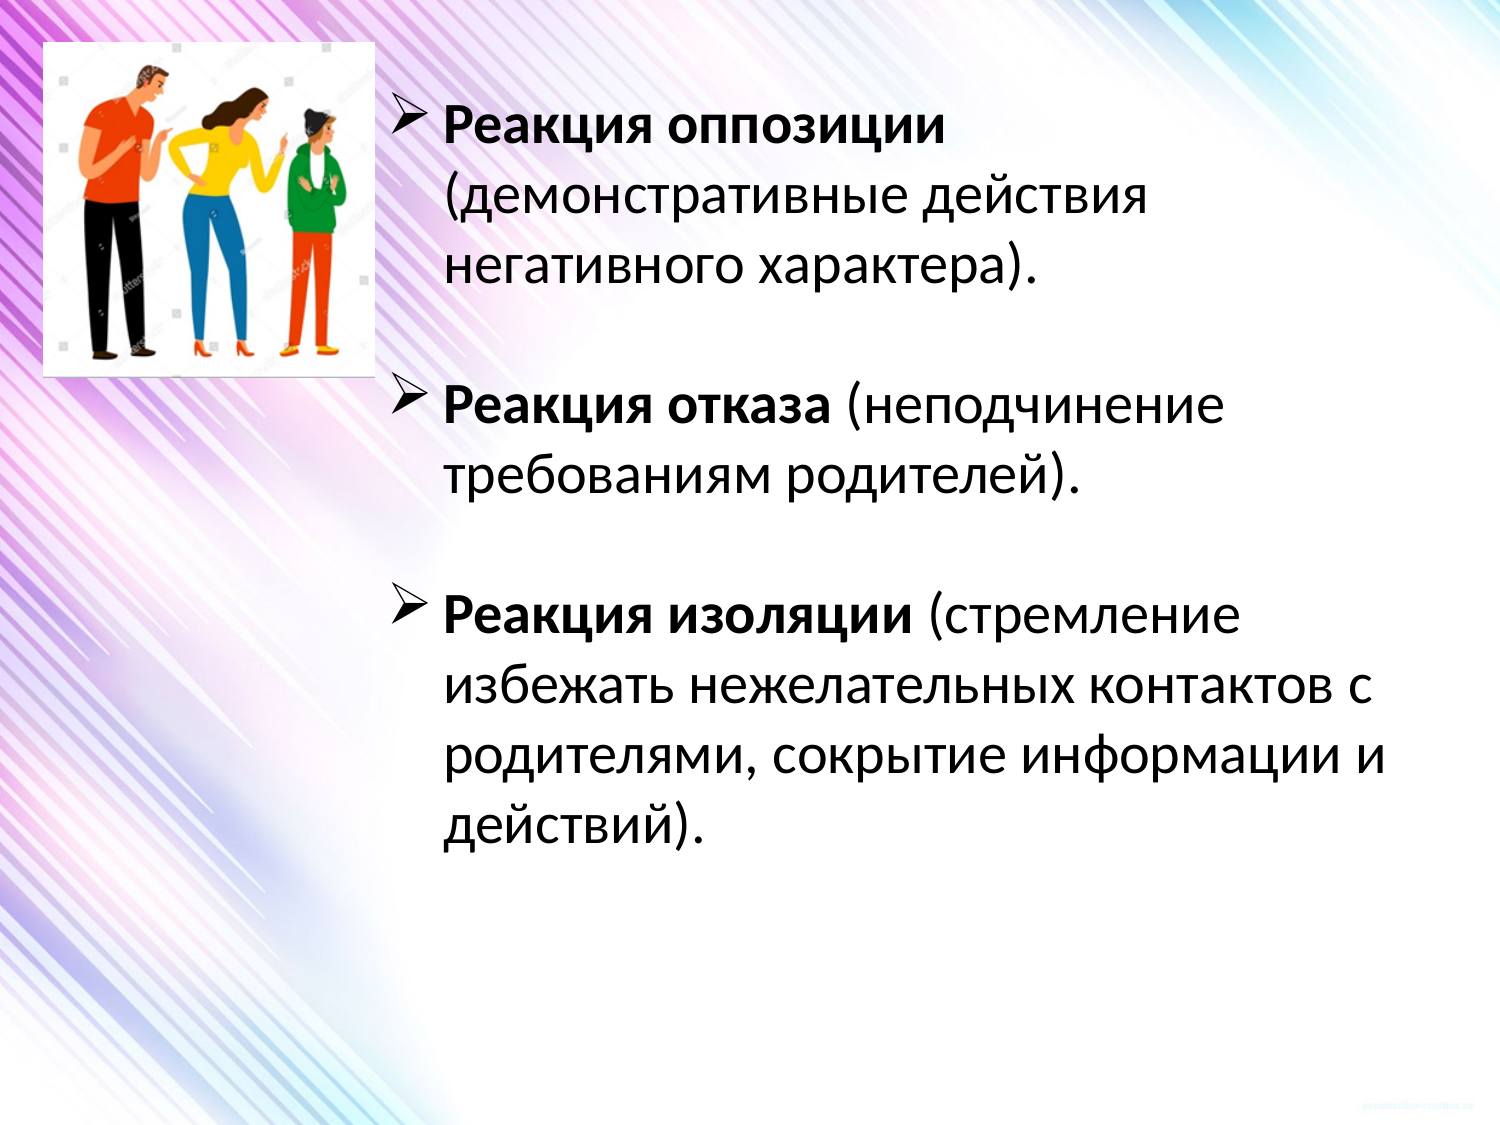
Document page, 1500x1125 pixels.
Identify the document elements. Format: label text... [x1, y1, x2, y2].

picture [0, 0, 1500, 1125]
text_box Реакция оппозиции (демонстративные действия негативного характера). Реакция отказа (неподчинение требованиям родителей). Реакция изоляции (стремление избежать нежелательных контактов с родителями, сокрытие информации и действий). [372, 78, 1441, 863]
